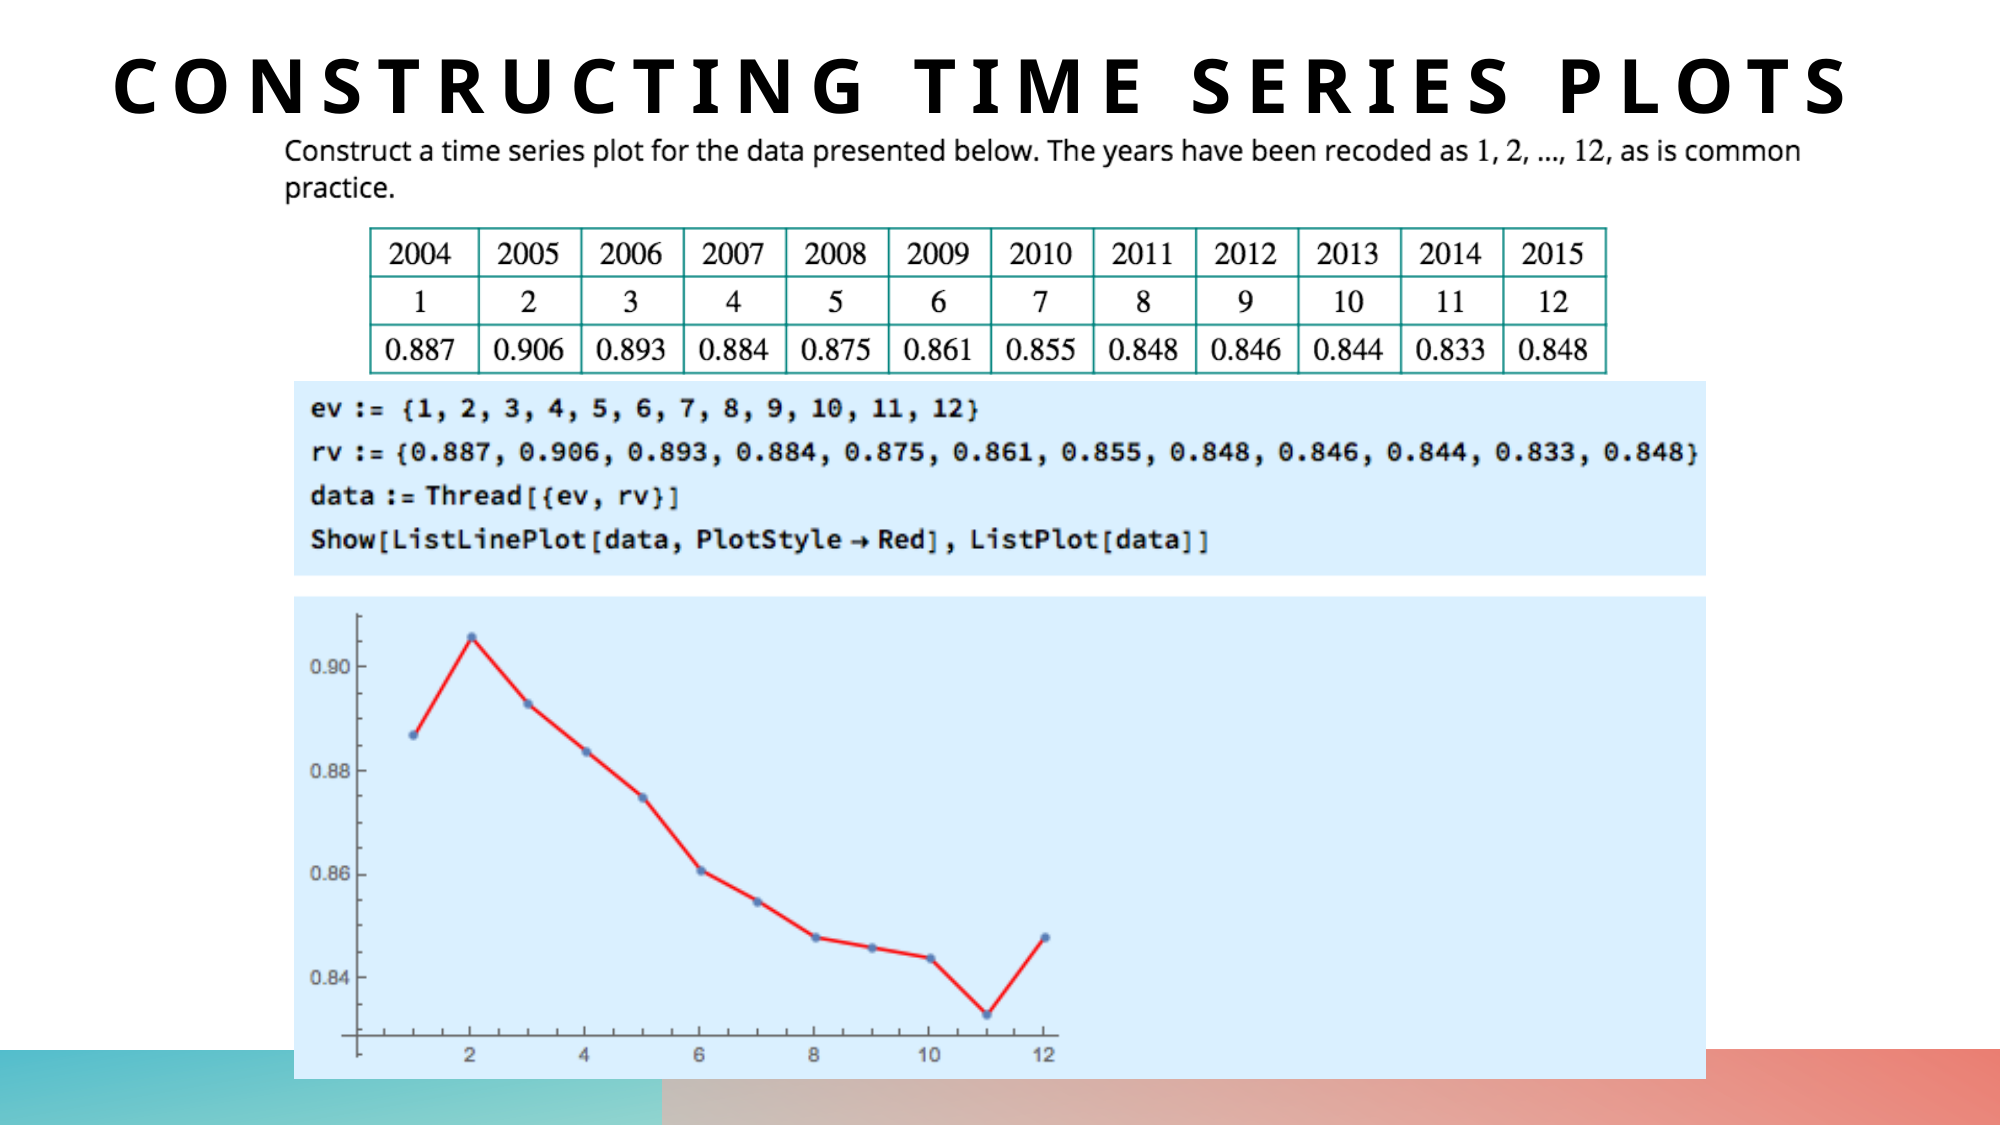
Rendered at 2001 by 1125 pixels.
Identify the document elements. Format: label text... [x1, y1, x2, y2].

title Constructing time series plots [111, 13, 1973, 130]
picture [276, 129, 1807, 1079]
